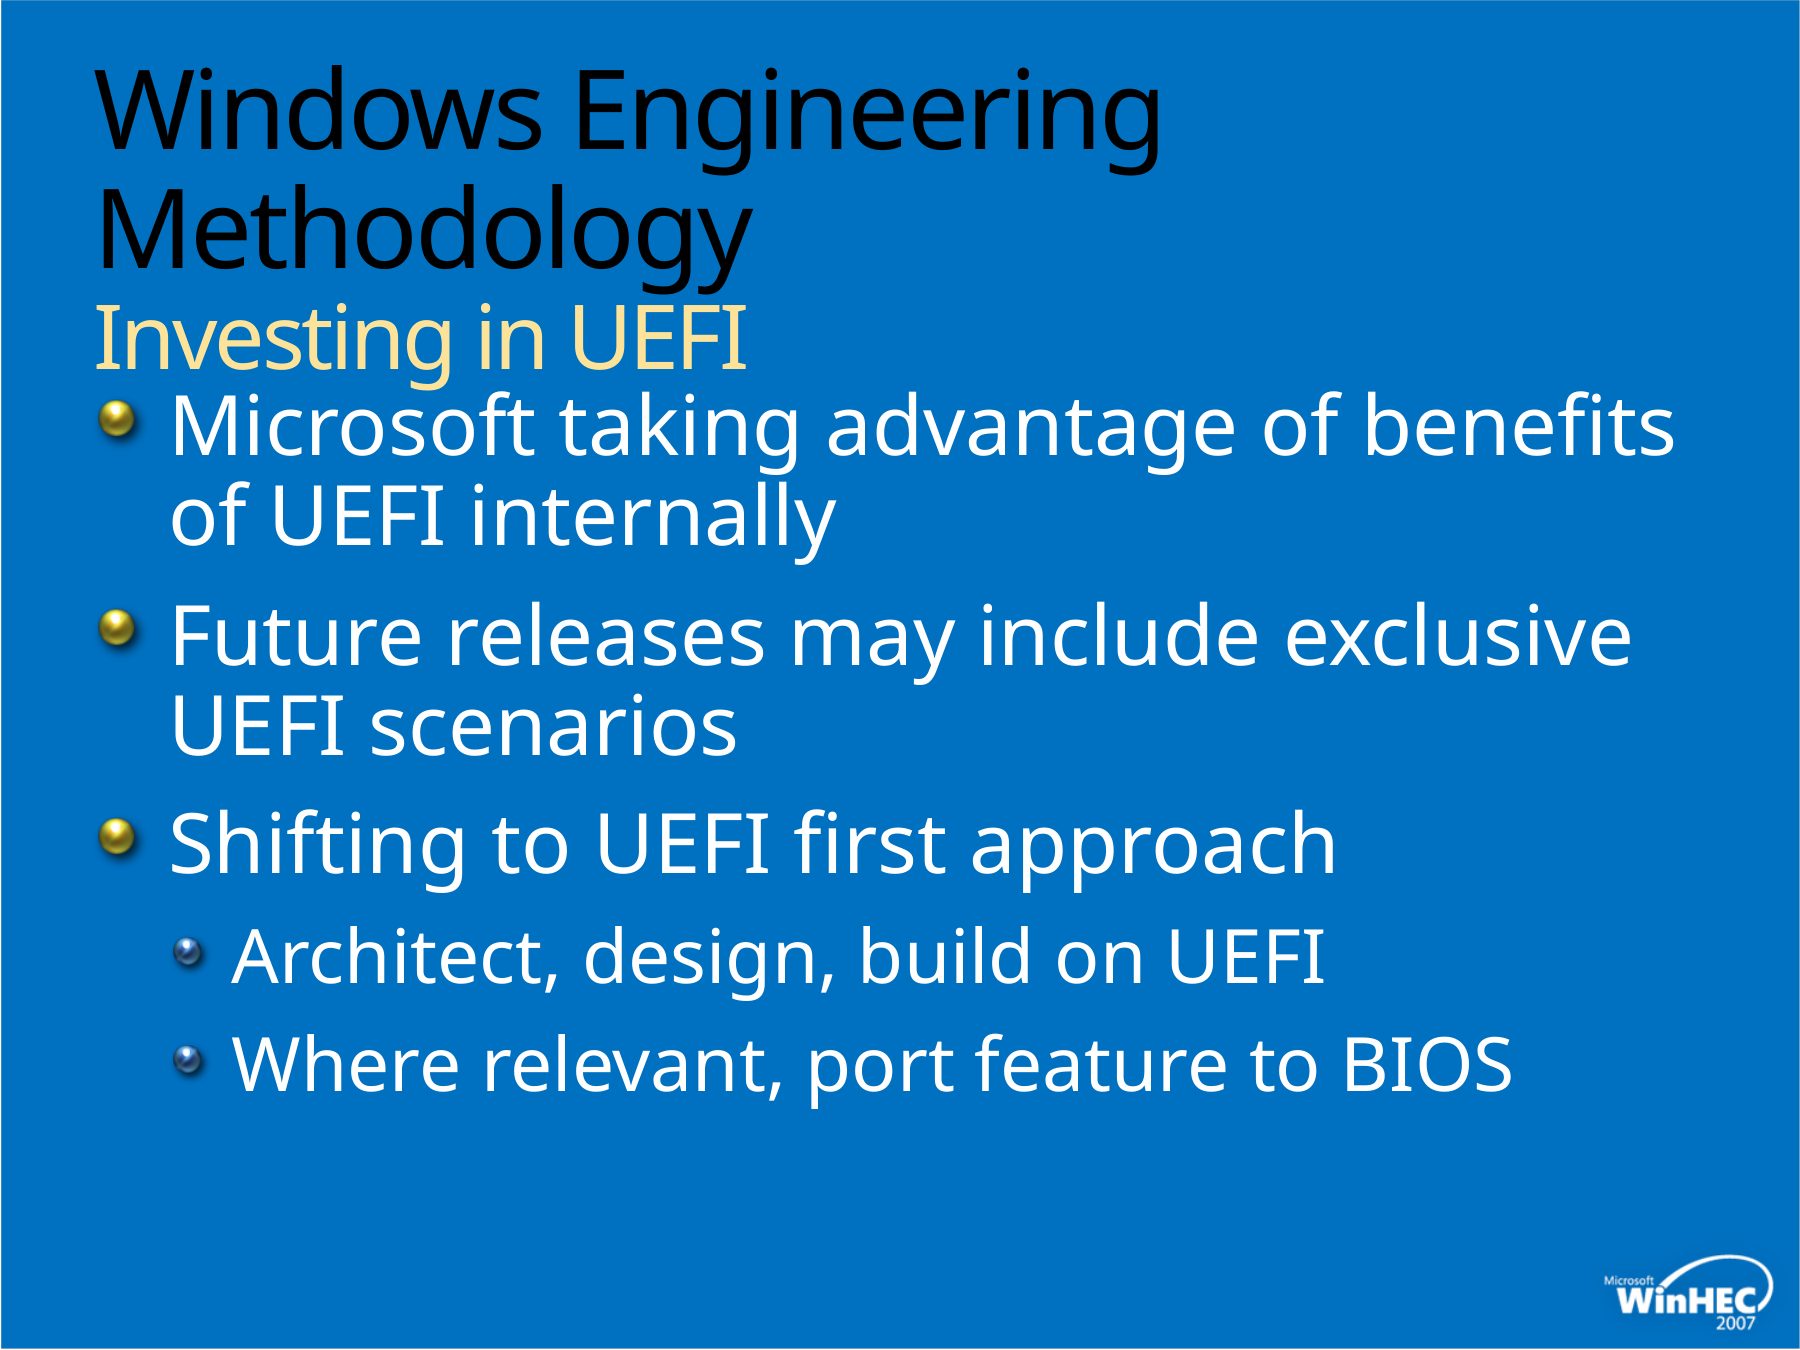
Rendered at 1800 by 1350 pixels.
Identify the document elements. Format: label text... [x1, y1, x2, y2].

picture [0, 0, 1800, 1350]
list Microsoft taking advantage of benefits of UEFI internally Future releases may include exclusive UEFI scenarios Shifting to UEFI first approach Architect, design, build on UEFI Where relevant, port feature to BIOS [75, 374, 1725, 1049]
title Windows Engineering Methodology Investing in UEFI [75, 45, 1725, 264]
